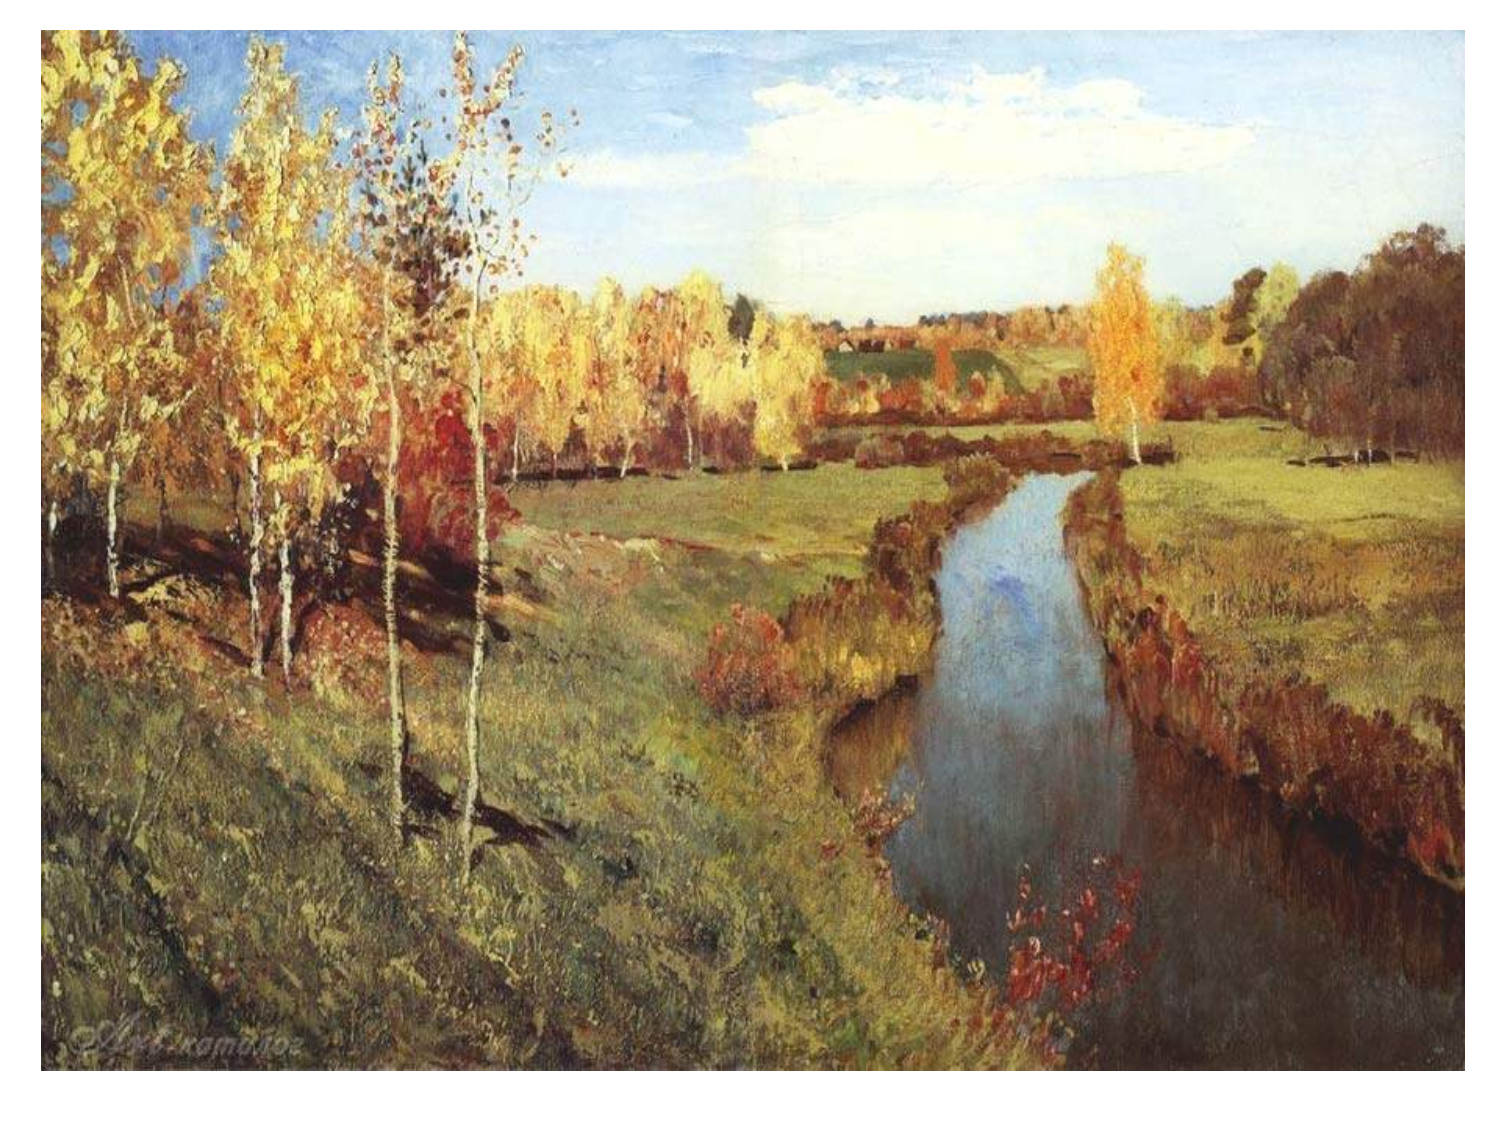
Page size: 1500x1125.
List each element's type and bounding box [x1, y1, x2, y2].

picture [40, 30, 1465, 1072]
